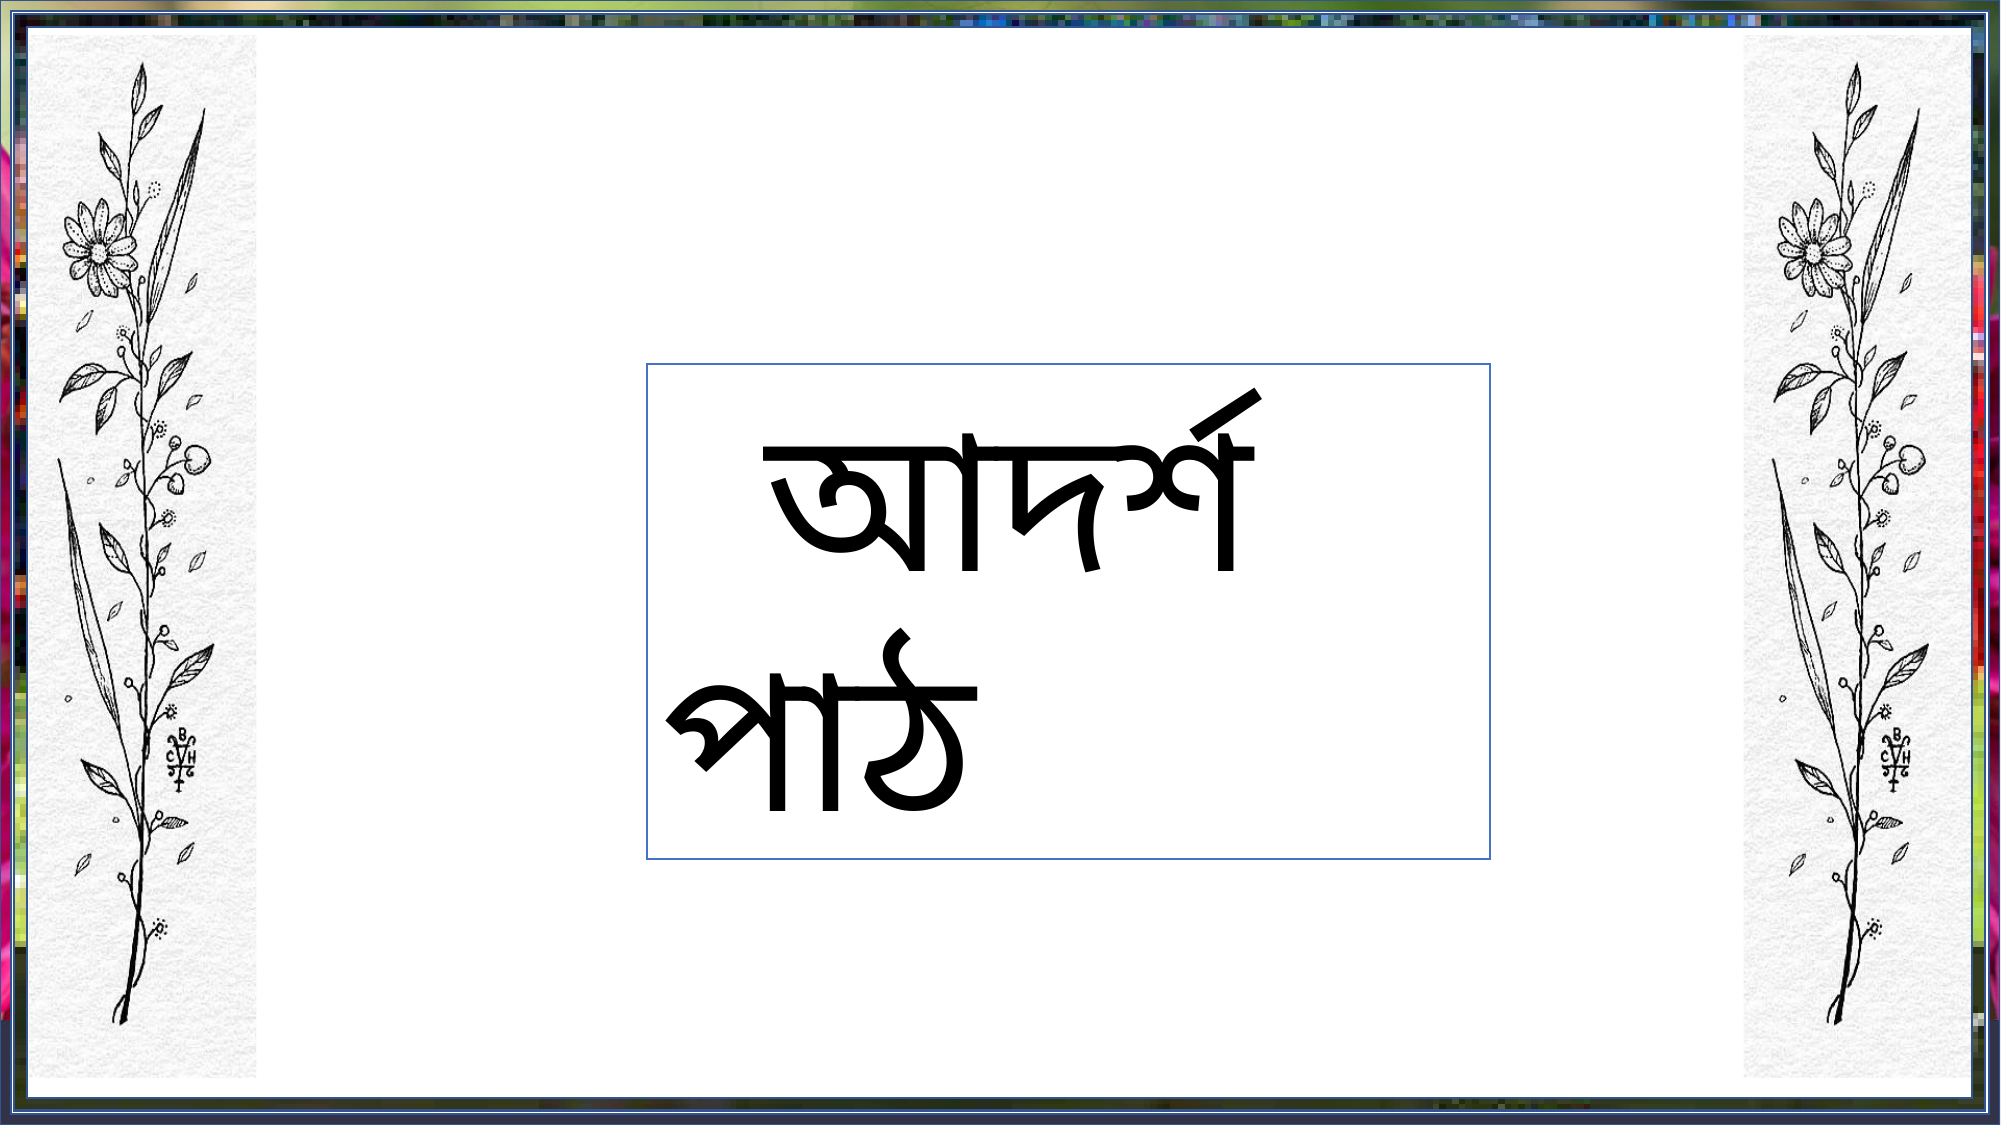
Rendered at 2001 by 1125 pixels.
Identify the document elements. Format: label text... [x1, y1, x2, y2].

text_box আদর্শ পাঠ [646, 363, 1491, 860]
picture [1, 1, 1999, 1124]
